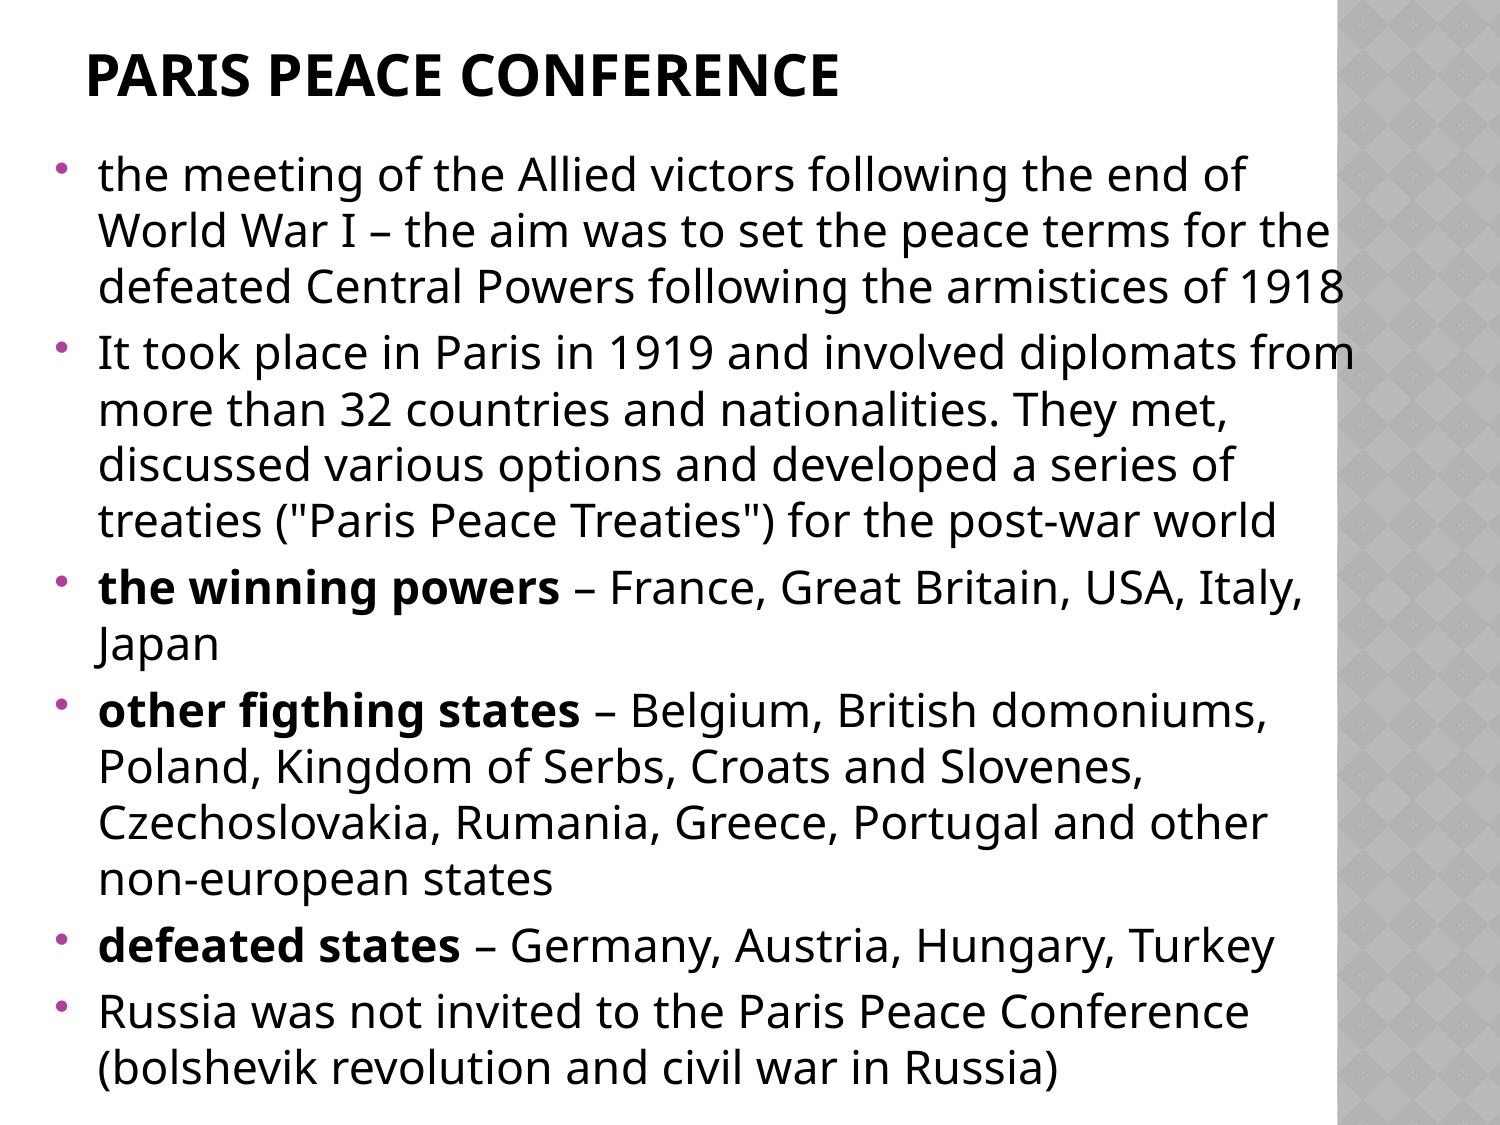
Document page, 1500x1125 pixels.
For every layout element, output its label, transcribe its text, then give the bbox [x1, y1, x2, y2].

title Paris Peace Conference [76, 0, 1265, 109]
list the meeting of the Allied victors following the end of World War I – the aim was to set the peace terms for the defeated Central Powers following the armistices of 1918 It took place in Paris in 1919 and involved diplomats from more than 32 countries and nationalities. They met, discussed various options and developed a series of treaties ("Paris Peace Treaties") for the post-war world the winning powers – France, Great Britain, USA, Italy, Japan other figthing states – Belgium, British domoniums, Poland, Kingdom of Serbs, Croats and Slovenes, Czechoslovakia, Rumania, Greece, Portugal and other non-european states defeated states – Germany, Austria, Hungary, Turkey Russia was not invited to the Paris Peace Conference (bolshevik revolution and civil war in Russia) [41, 137, 1377, 1125]
